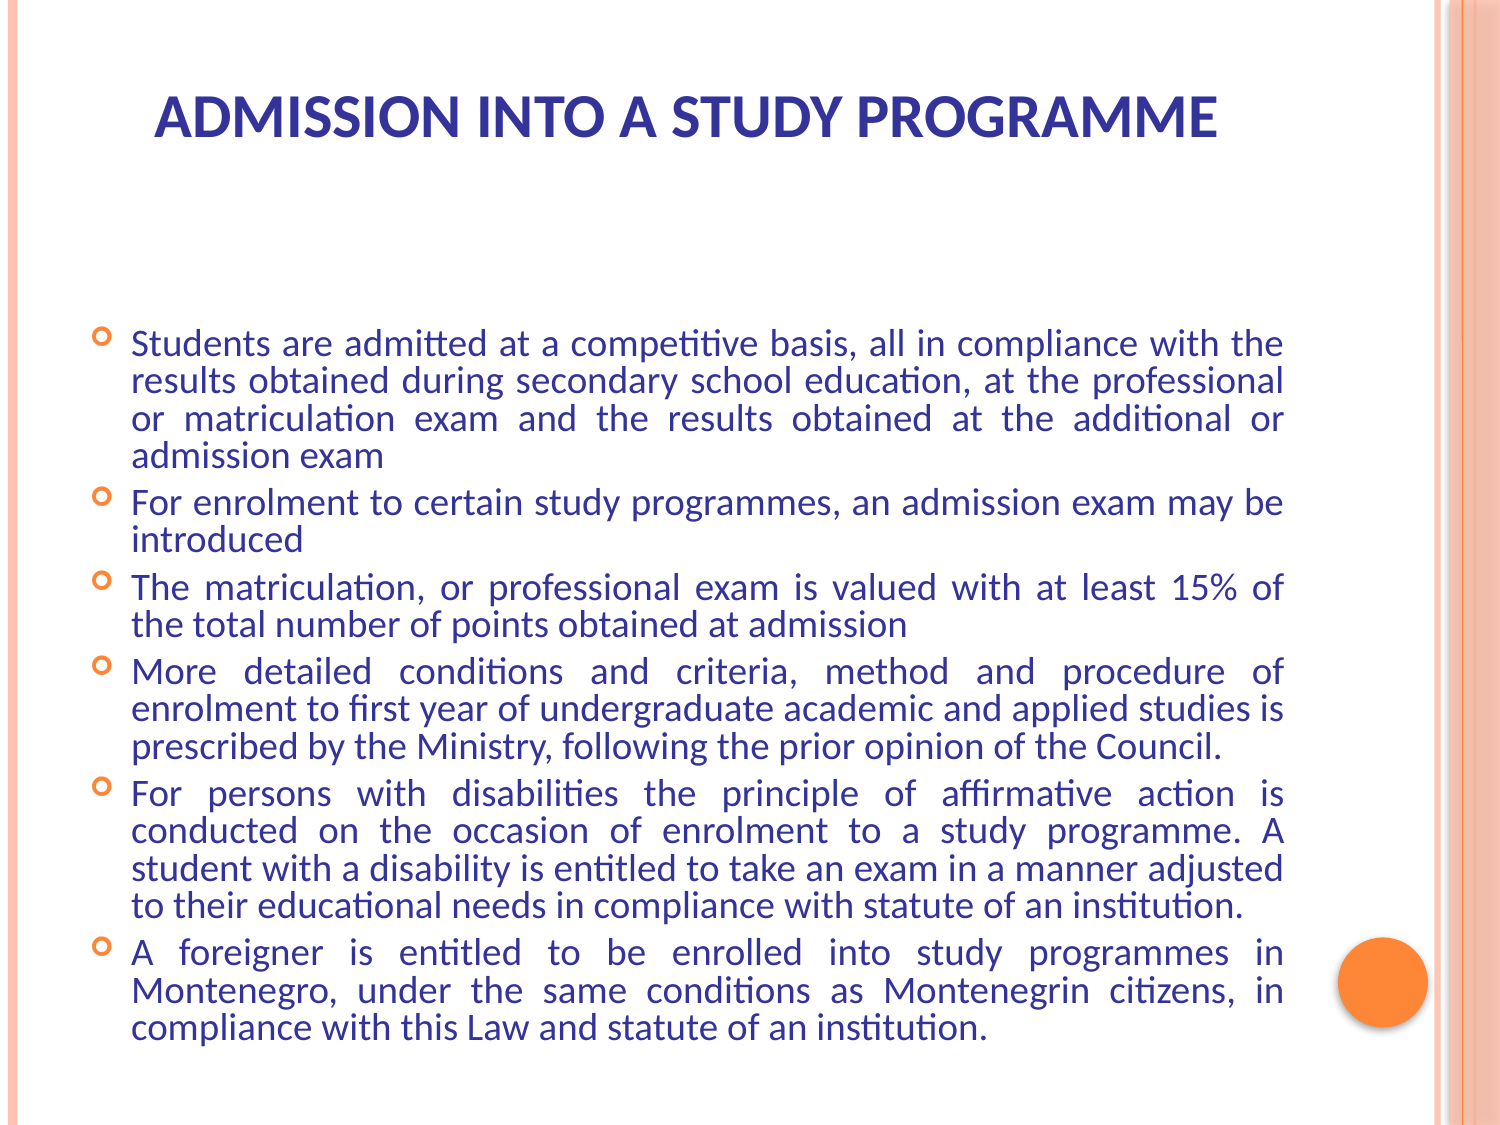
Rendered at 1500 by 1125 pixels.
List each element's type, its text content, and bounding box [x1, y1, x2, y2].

list Students are admitted at a competitive basis, all in compliance with the results obtained during secondary school education, at the professional or matriculation exam and the results obtained at the additional or admission exam For enrolment to certain study programmes, an admission exam may be introduced The matriculation, or professional exam is valued with at least 15% of the total number of points obtained at admission More detailed conditions and criteria, method and procedure of enrolment to first year of undergraduate academic and applied studies is prescribed by the Ministry, following the prior opinion of the Council. For persons with disabilities the principle of affirmative action is conducted on the occasion of enrolment to a study programme. A student with a disability is entitled to take an exam in a manner adjusted to their educational needs in compliance with statute of an institution. A foreigner is entitled to be enrolled into study programmes in Montenegro, under the same conditions as Montenegrin citizens, in compliance with this Law and statute of an institution. [75, 262, 1300, 1062]
title Admission into a Study Programme [75, 45, 1300, 233]
